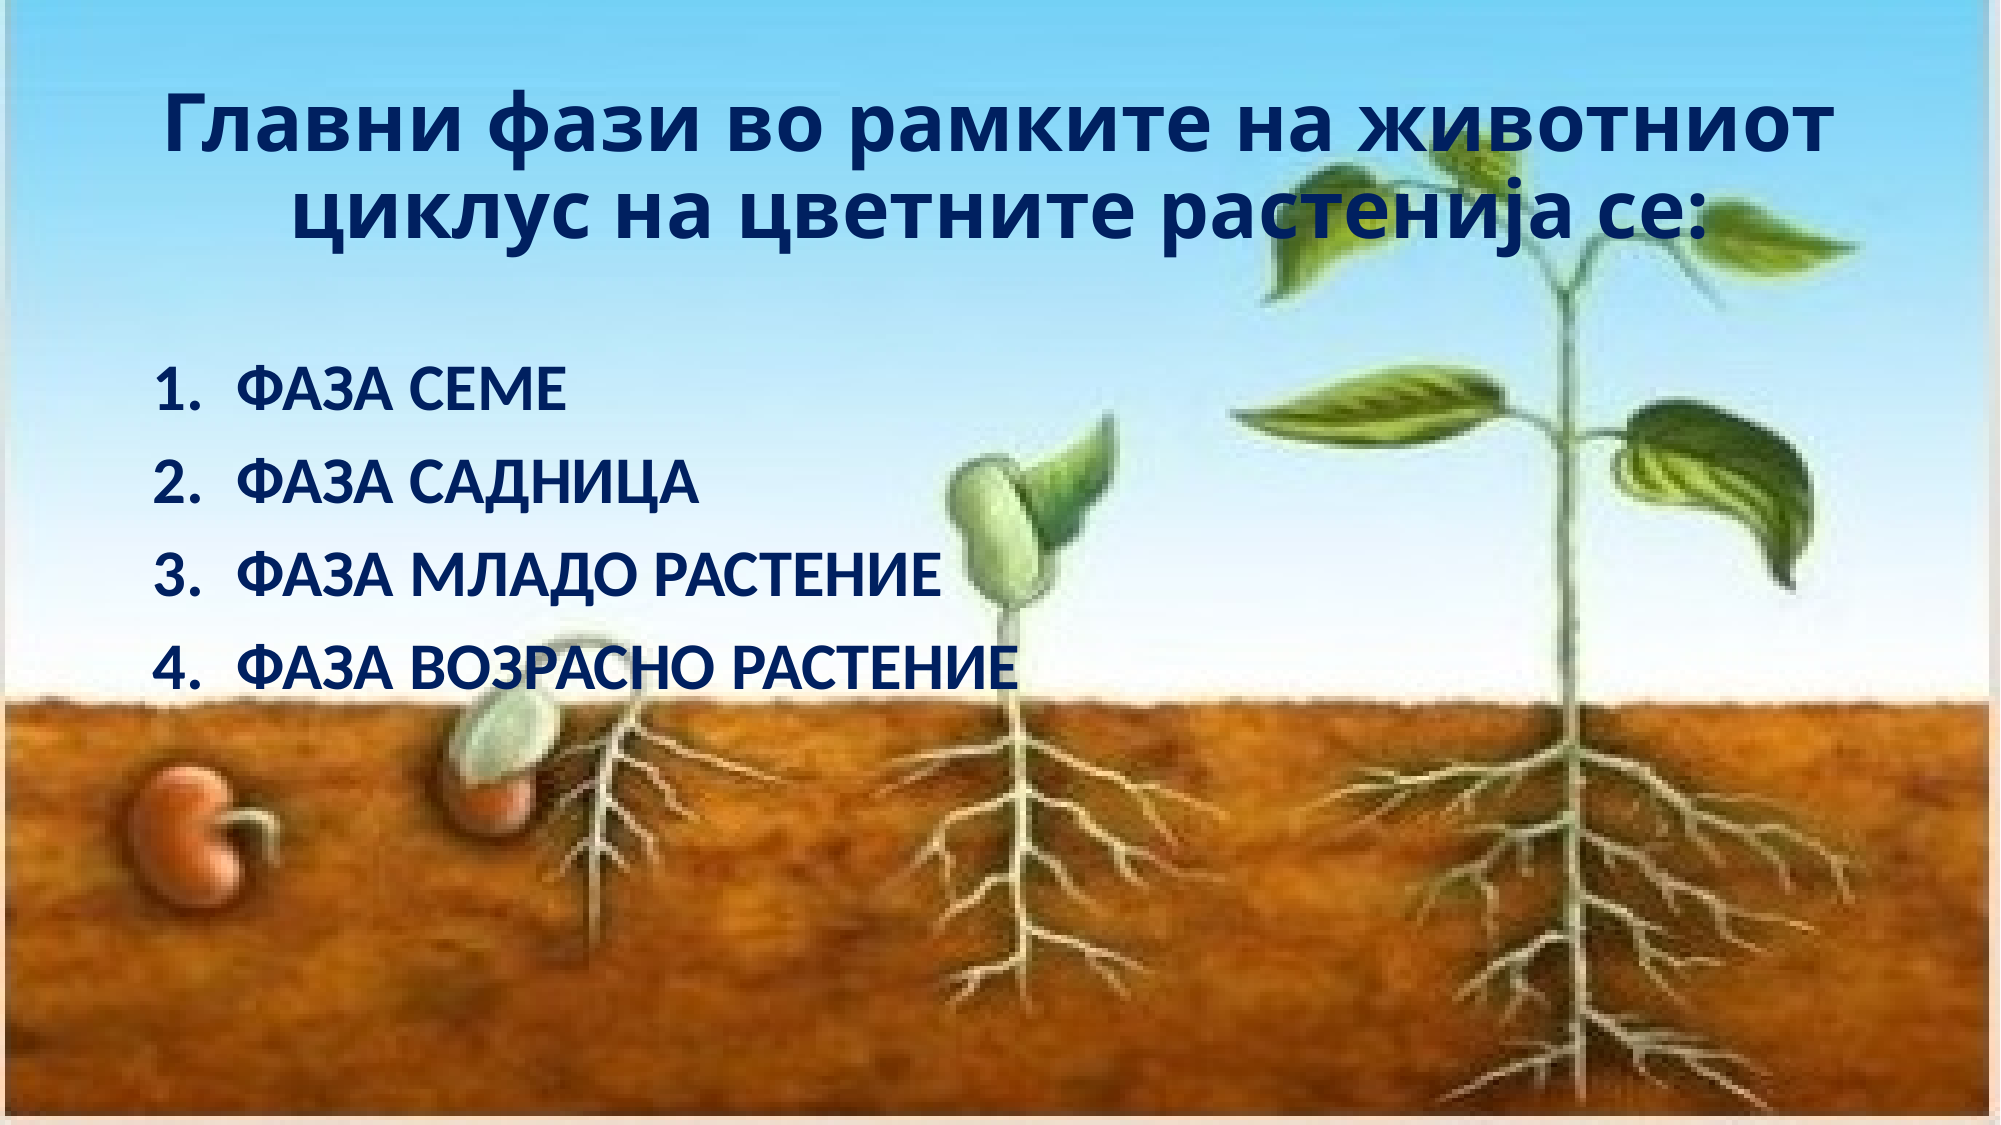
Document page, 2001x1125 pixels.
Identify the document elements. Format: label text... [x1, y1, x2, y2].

title Главни фази во рамките на животниот циклус на цветните растенија се: [137, 59, 1863, 278]
list ФАЗА СЕМЕ ФАЗА САДНИЦА ФАЗА МЛАДО РАСТЕНИЕ ФАЗА ВОЗРАСНО РАСТЕНИЕ [137, 345, 1863, 1014]
picture [0, 0, 2001, 1125]
